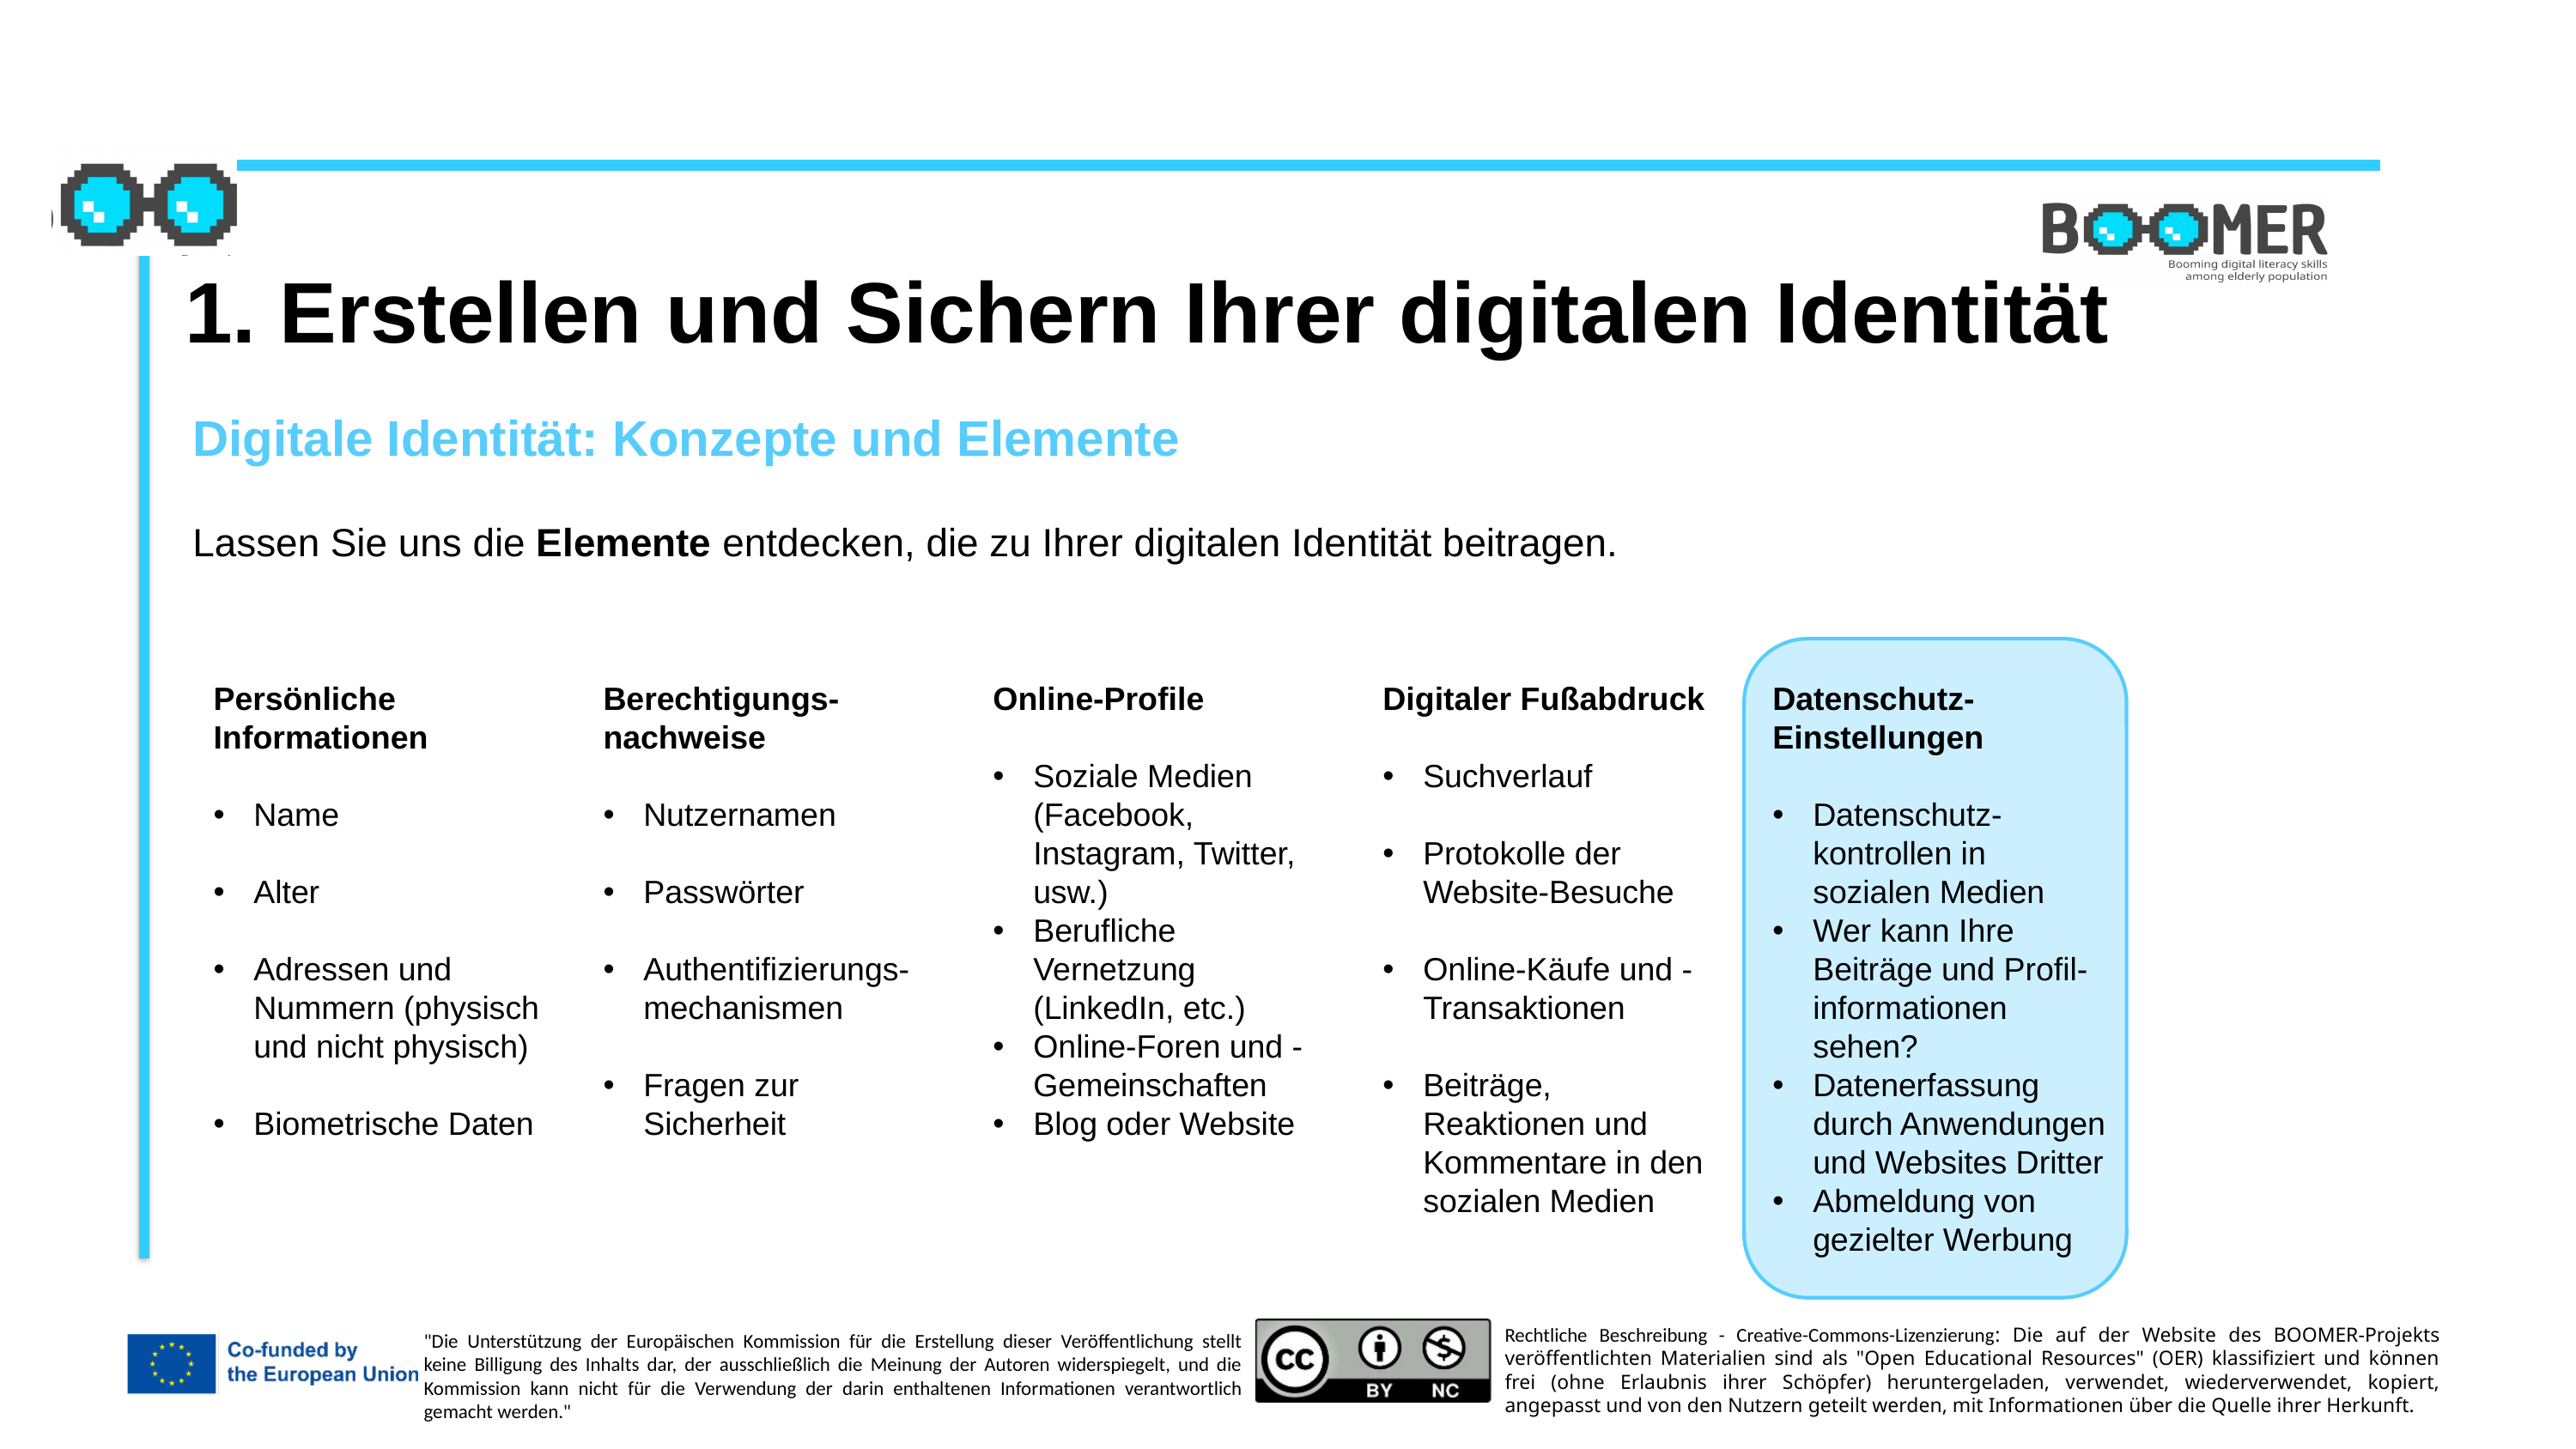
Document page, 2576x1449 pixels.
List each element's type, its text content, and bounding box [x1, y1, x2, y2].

picture [1255, 1318, 1492, 1403]
text_box Digitale Identität: Konzepte und Elemente Lassen Sie uns die Elemente entdecken, die zu Ihrer digitalen Identität beitragen. [179, 399, 2439, 572]
picture [435, 1386, 440, 1394]
text_box [1742, 636, 2129, 1300]
picture [434, 1337, 440, 1346]
text_box Digitaler Fußabdruck Suchverlauf Protokolle der Website-Besuche Online-Käufe und -Transaktionen Beiträge, Reaktionen und Kommentare in den sozialen Medien [1370, 672, 1728, 1226]
picture [2038, 191, 2334, 288]
text_box 1. Erstellen und Sichern Ihrer digitalen Identität [171, 251, 2209, 367]
picture [124, 1331, 441, 1397]
text_box Berechtigungs-nachweise Nutzernamen Passwörter Authentifizierungs-mechanismen Fragen zur Sicherheit [590, 672, 950, 1149]
picture [52, 142, 237, 256]
text_box Persönliche Informationen Name Alter Adressen und Nummern (physisch und nicht physisch) Biometrische Daten [200, 672, 567, 1149]
text_box Online-Profile Soziale Medien (Facebook, Instagram, Twitter, usw.) Berufliche Vernetzung (LinkedIn, etc.) Online-Foren und -Gemeinschaften Blog oder Website [980, 672, 1339, 1149]
text_box Datenschutz-Einstellungen Datenschutz-kontrollen in sozialen Medien Wer kann Ihre Beiträge und Profil-informationen sehen? Datenerfassung durch Anwendungen und Websites Dritter Abmeldung von gezielter Werbung [1759, 672, 2118, 1264]
